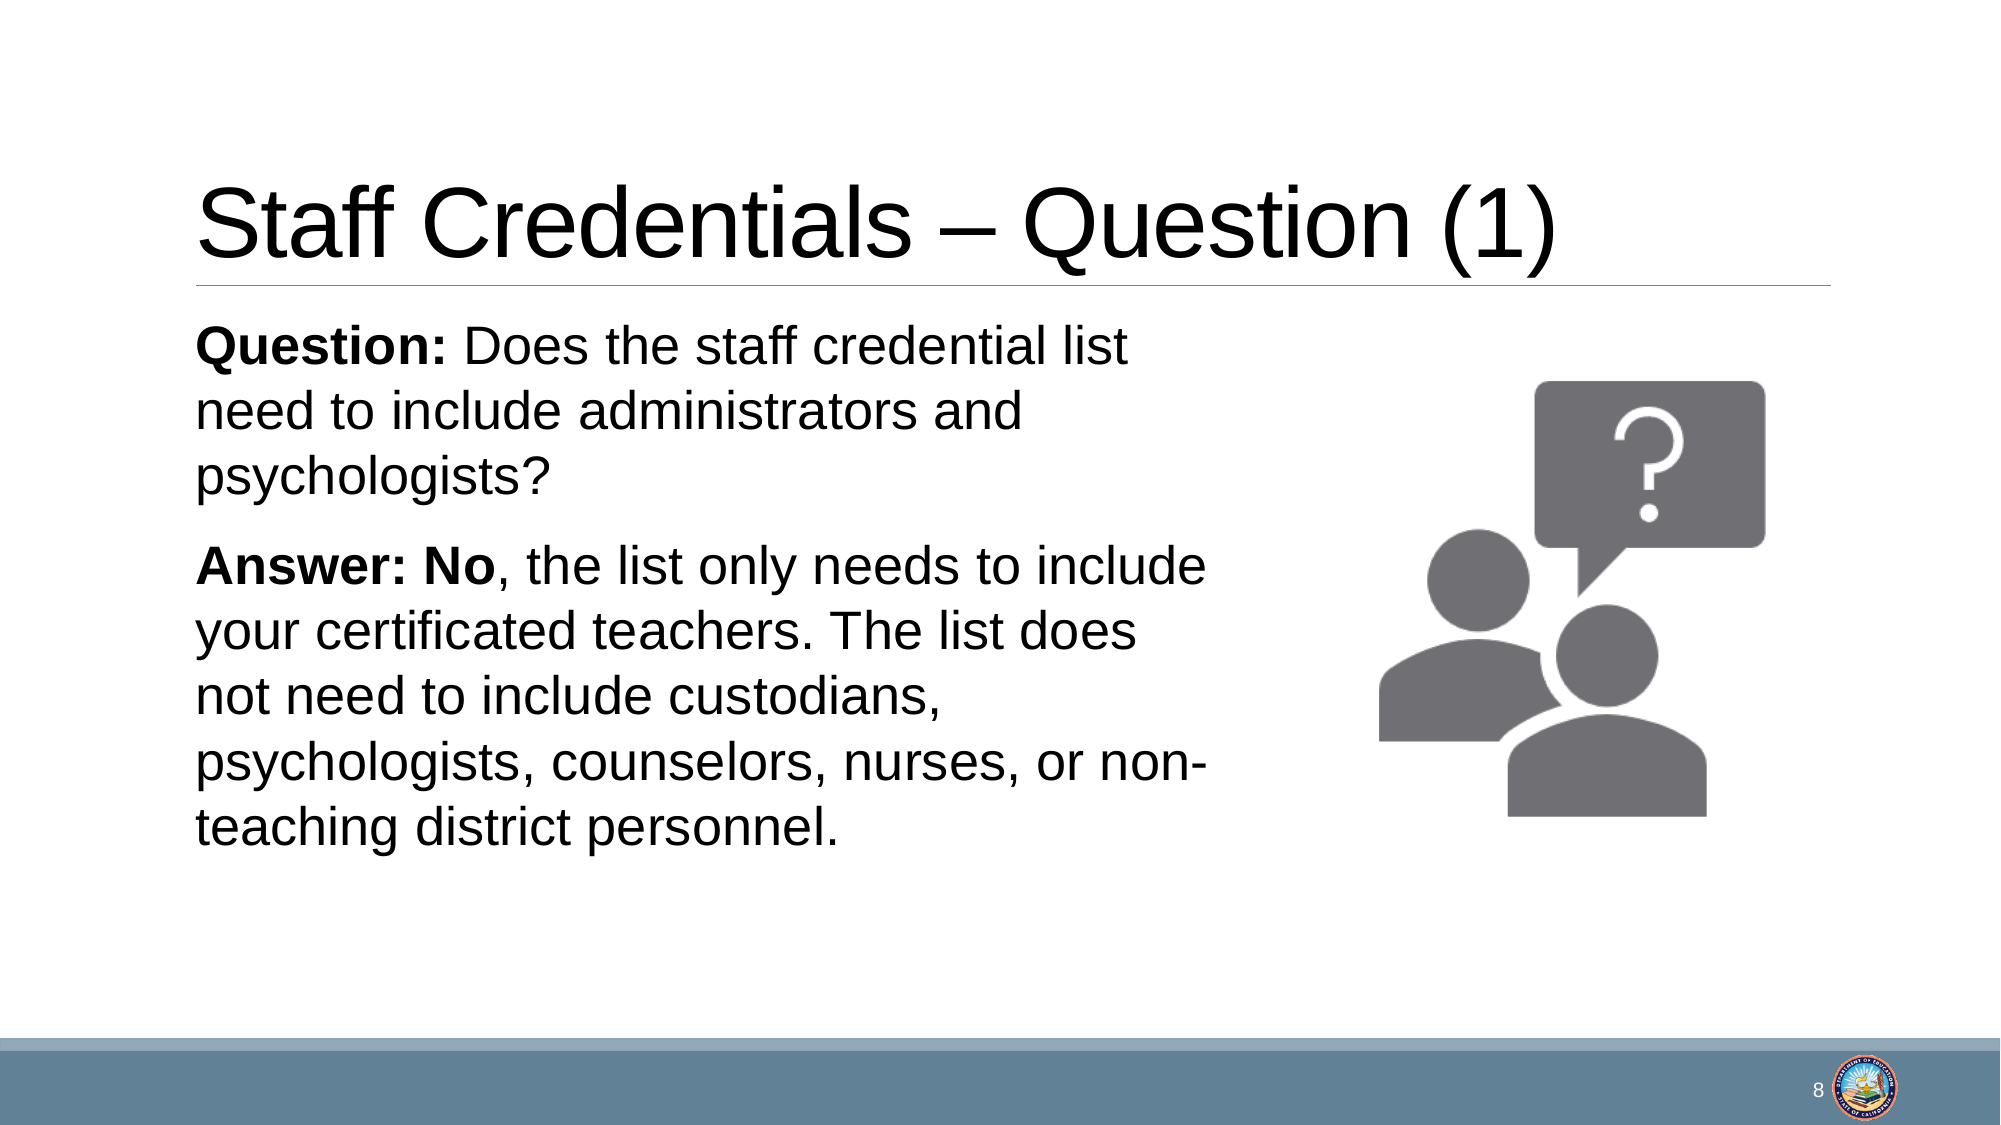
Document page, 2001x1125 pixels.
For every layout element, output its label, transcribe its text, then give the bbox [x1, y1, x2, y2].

picture [1315, 341, 1831, 857]
list Question: Does the staff credential list need to include administrators and psychologists? Answer: No, the list only needs to include your certificated teachers. The list does not need to include custodians, psychologists, counselors, nurses, or non-teaching district personnel. [180, 302, 1239, 963]
picture [1832, 1055, 1899, 1122]
title Staff Credentials – Question (1) [180, 47, 1830, 285]
slide_number 8 [1624, 1059, 1840, 1120]
